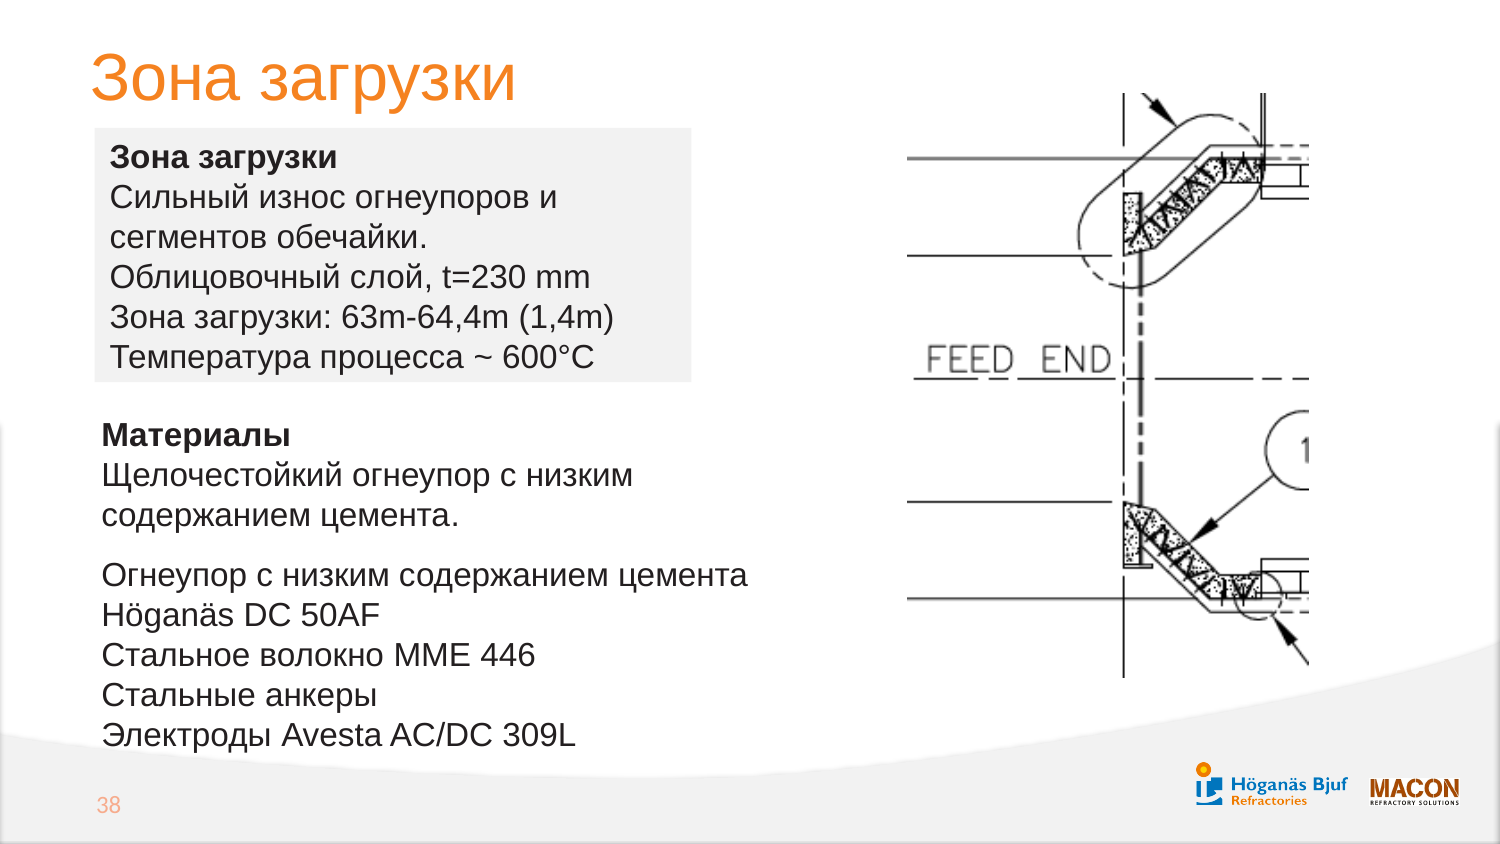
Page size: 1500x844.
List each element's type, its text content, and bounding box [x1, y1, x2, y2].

title Зона загрузки [75, 3, 1425, 144]
slide_number 38 [81, 780, 431, 826]
picture [1196, 762, 1348, 805]
text_box Зона загрузки Сильный износ огнеупоров и сегментов обечайки. Облицовочный слой, t=230 mm Зона загрузки: 63m-64,4m (1,4m) Температура процесса ~ 600°C [94, 127, 692, 383]
picture [1369, 778, 1460, 806]
text_box Материалы Щелочестойкий огнеупор с низким содержанием цемента. Огнеупор с низким содержанием цемента Höganäs DC 50AF Стальное волокно MME 446 Стальные анкеры Электроды Avesta AC/DC 309L [80, 406, 849, 761]
picture [906, 93, 1309, 678]
